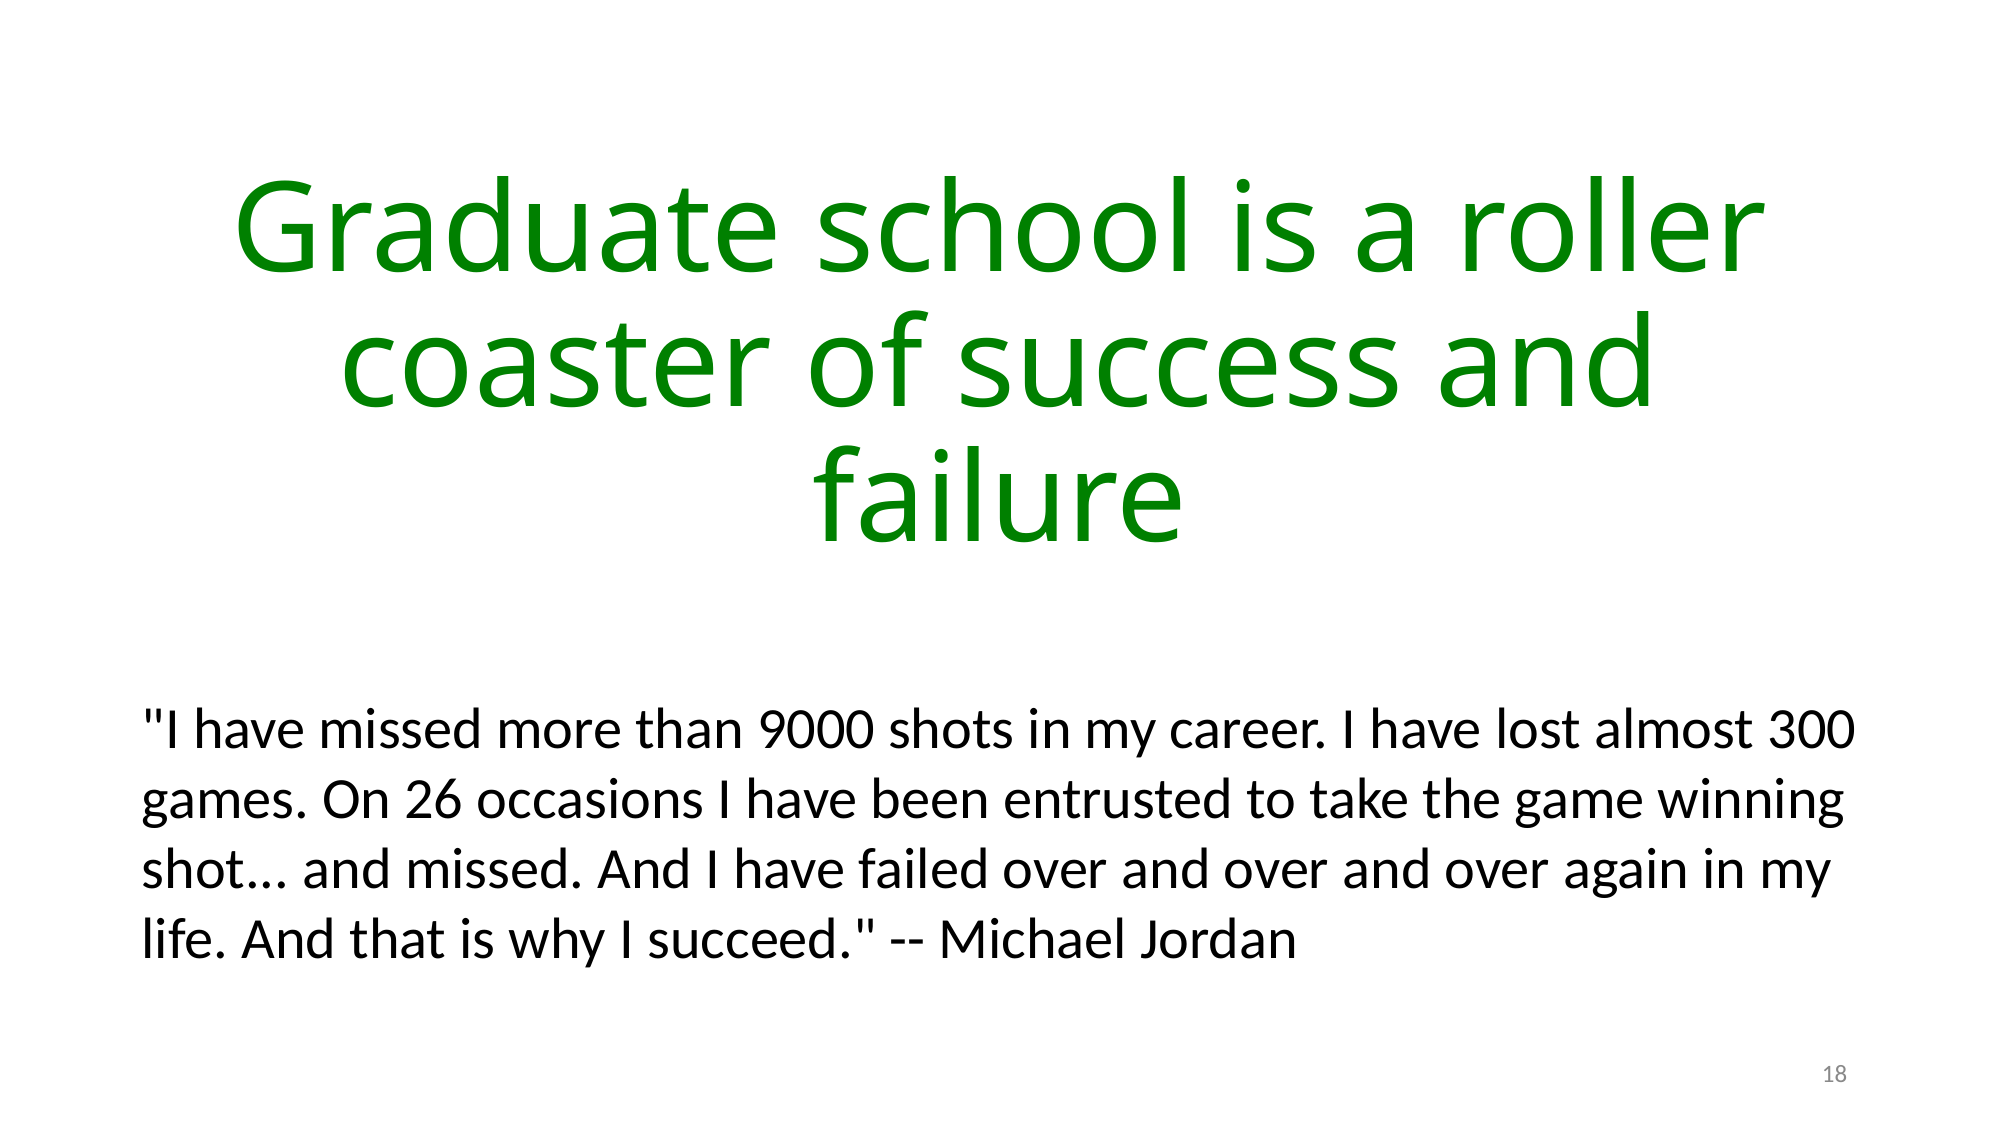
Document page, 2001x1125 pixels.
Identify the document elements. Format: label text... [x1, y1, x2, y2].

title Graduate school is a roller coaster of success and failure [125, 183, 1875, 576]
slide_number 18 [1412, 1042, 1863, 1103]
text_box "I have missed more than 9000 shots in my career. I have lost almost 300 games. On 26 occasions I have been entrusted to take the game winning shot... and missed. And I have failed over and over and over again in my life. And that is why I succeed." -- Michael Jordan [127, 682, 1875, 978]
